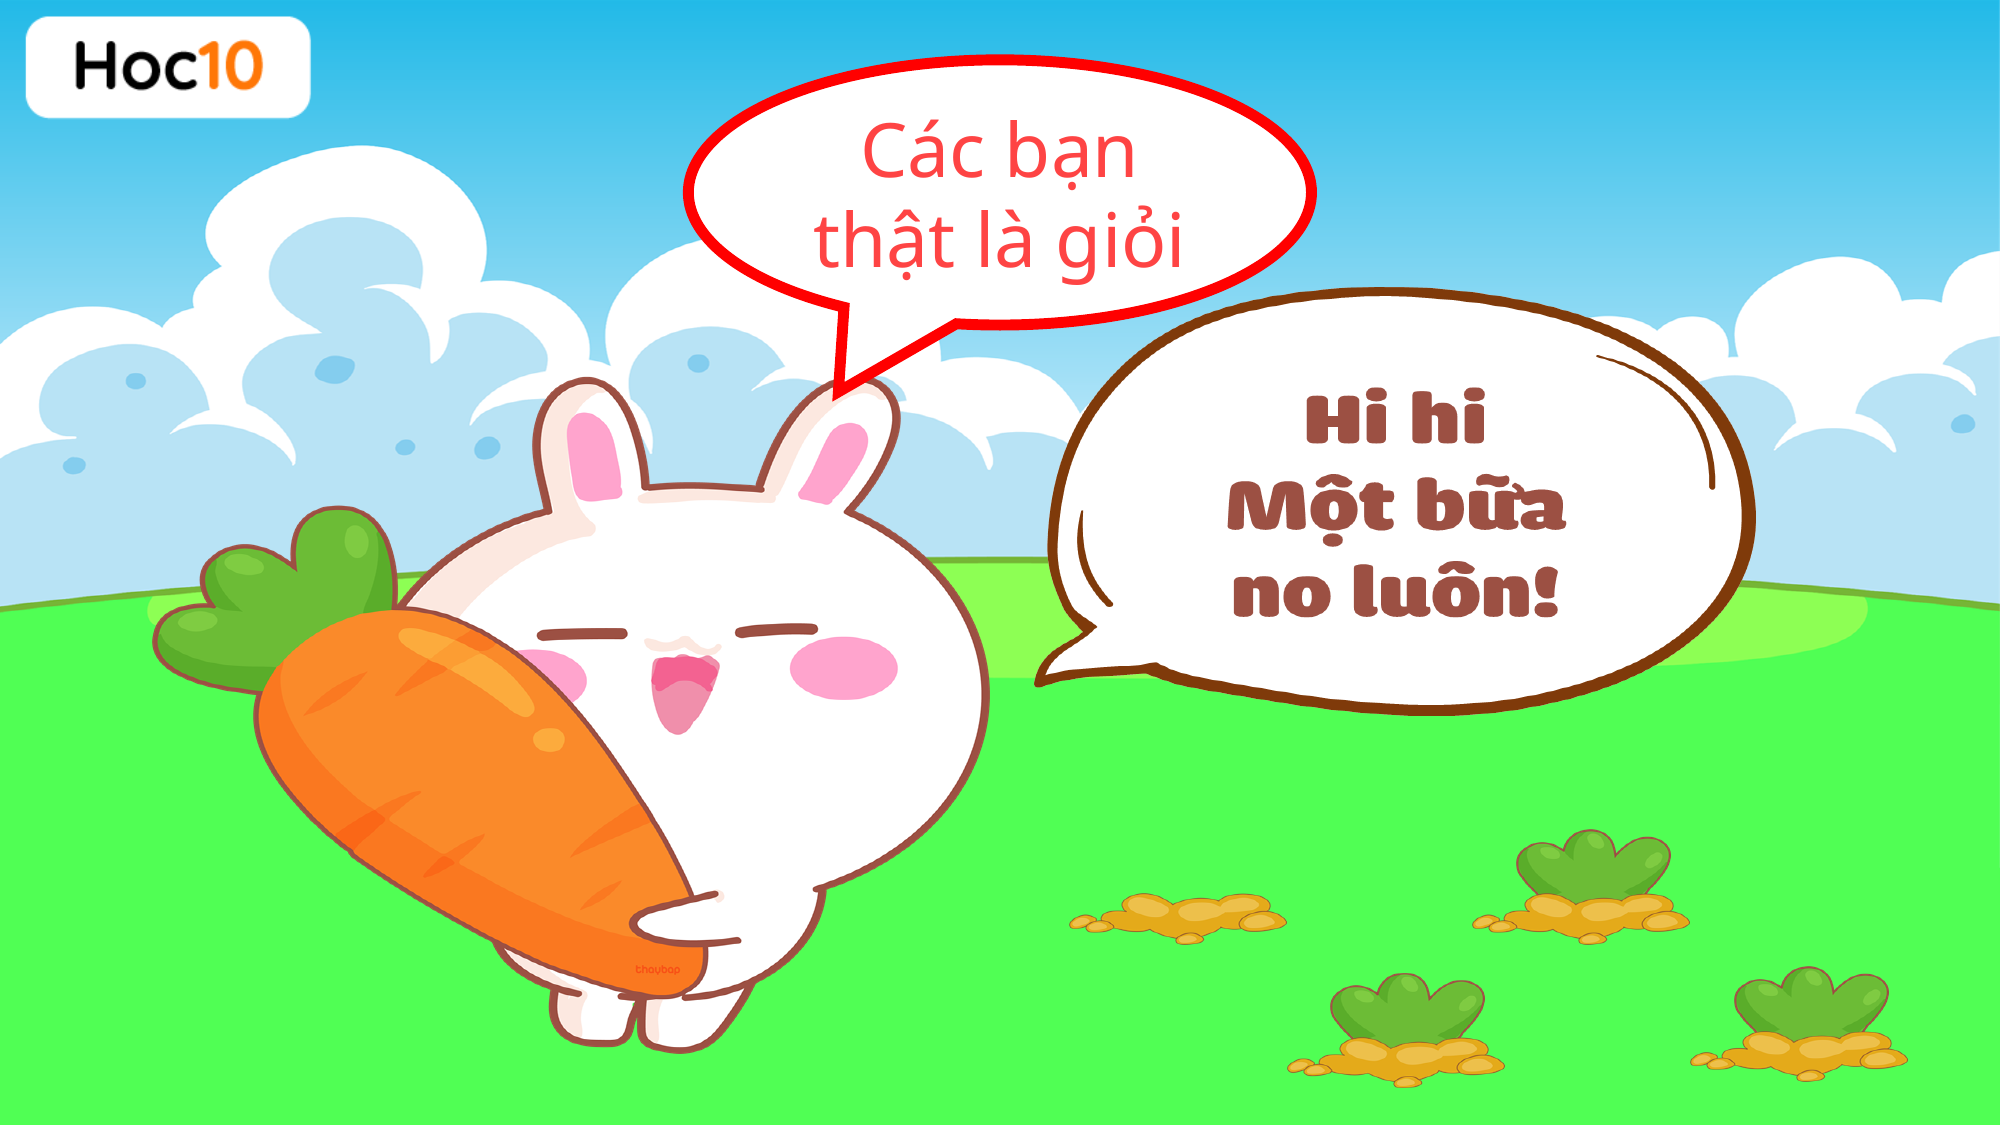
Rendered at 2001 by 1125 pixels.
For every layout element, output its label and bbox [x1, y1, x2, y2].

list [0, 0, 2000, 1125]
picture [0, 0, 333, 140]
